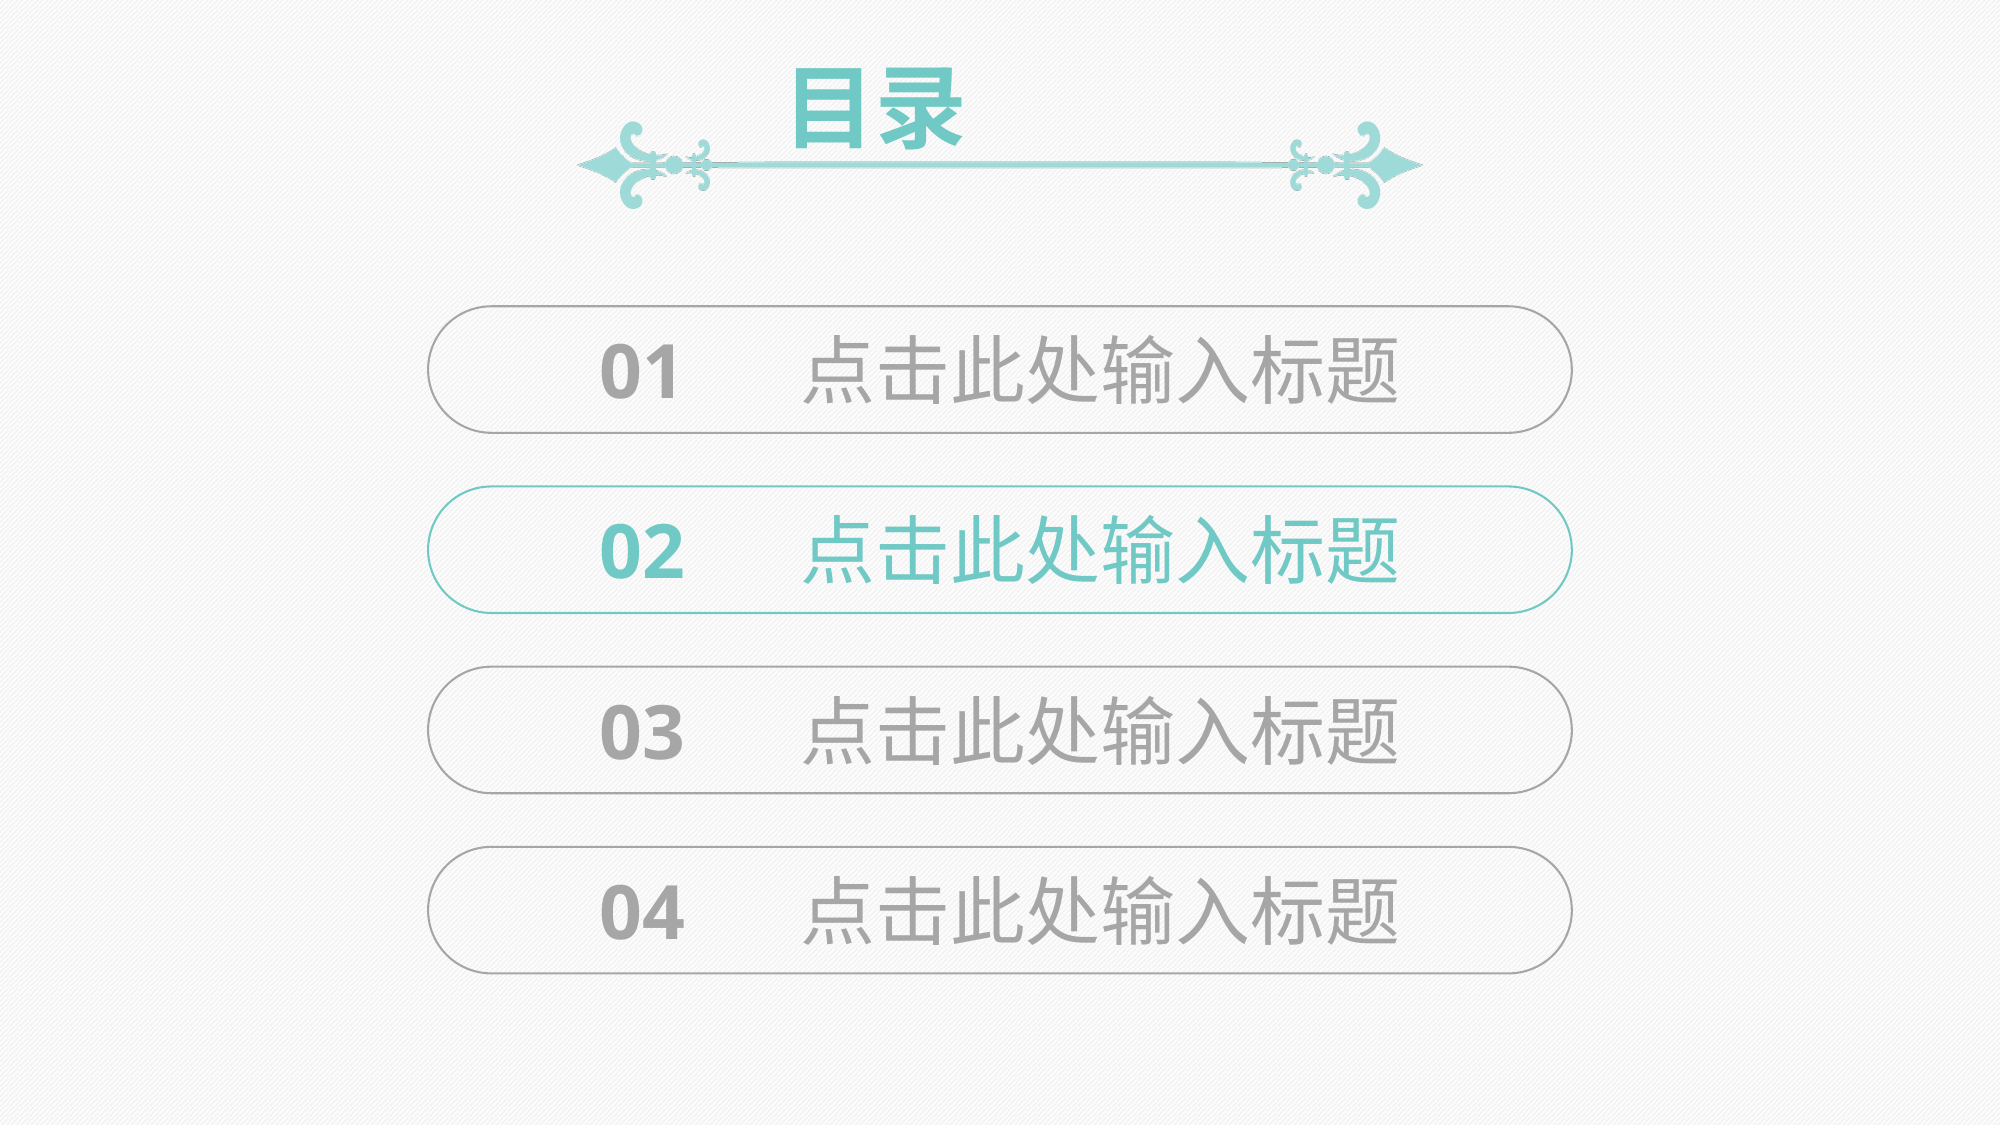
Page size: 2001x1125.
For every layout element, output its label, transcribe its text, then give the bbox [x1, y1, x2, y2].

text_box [427, 305, 1573, 434]
picture [0, 0, 2001, 1125]
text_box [427, 486, 1573, 614]
text_box 目录 [769, 42, 1231, 120]
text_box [427, 846, 1573, 974]
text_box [427, 666, 1573, 794]
